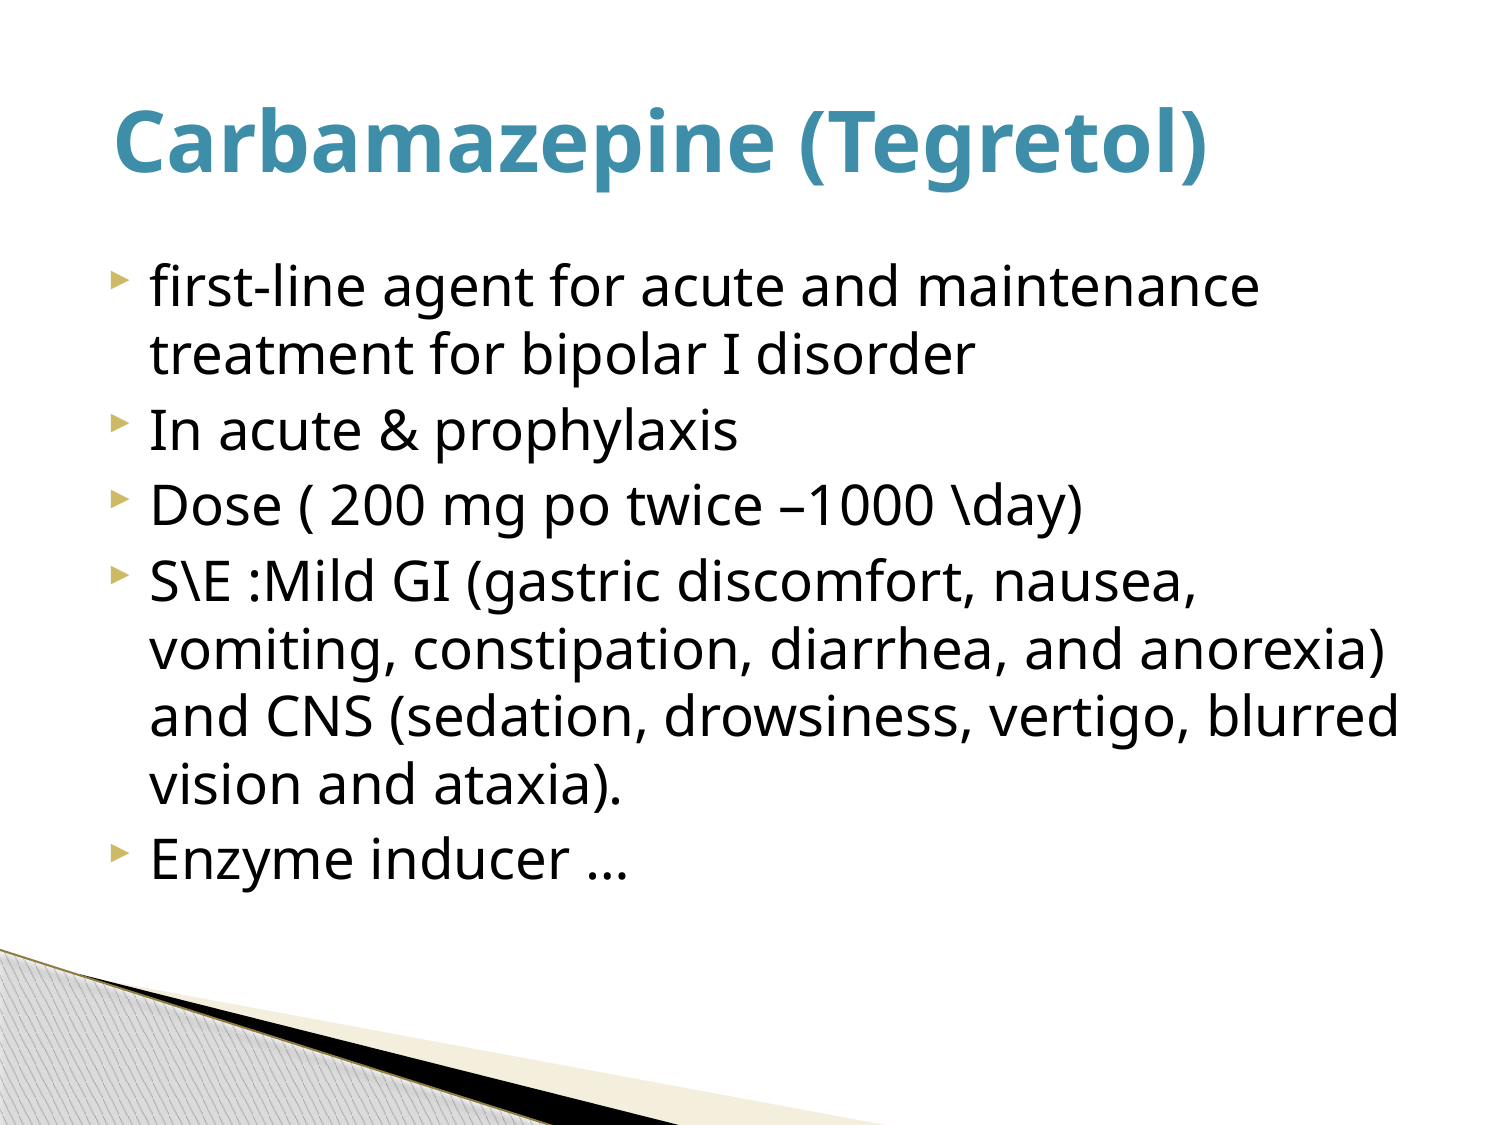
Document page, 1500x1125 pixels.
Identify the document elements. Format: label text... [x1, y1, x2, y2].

title Carbamazepine (Tegretol) [75, 45, 1425, 233]
list first-line agent for acute and maintenance treatment for bipolar I disorder In acute & prophylaxis Dose ( 200 mg po twice –1000 \day) S\E :Mild GI (gastric discomfort, nausea, vomiting, constipation, diarrhea, and anorexia) and CNS (sedation, drowsiness, vertigo, blurred vision and ataxia). Enzyme inducer … [75, 243, 1425, 986]
